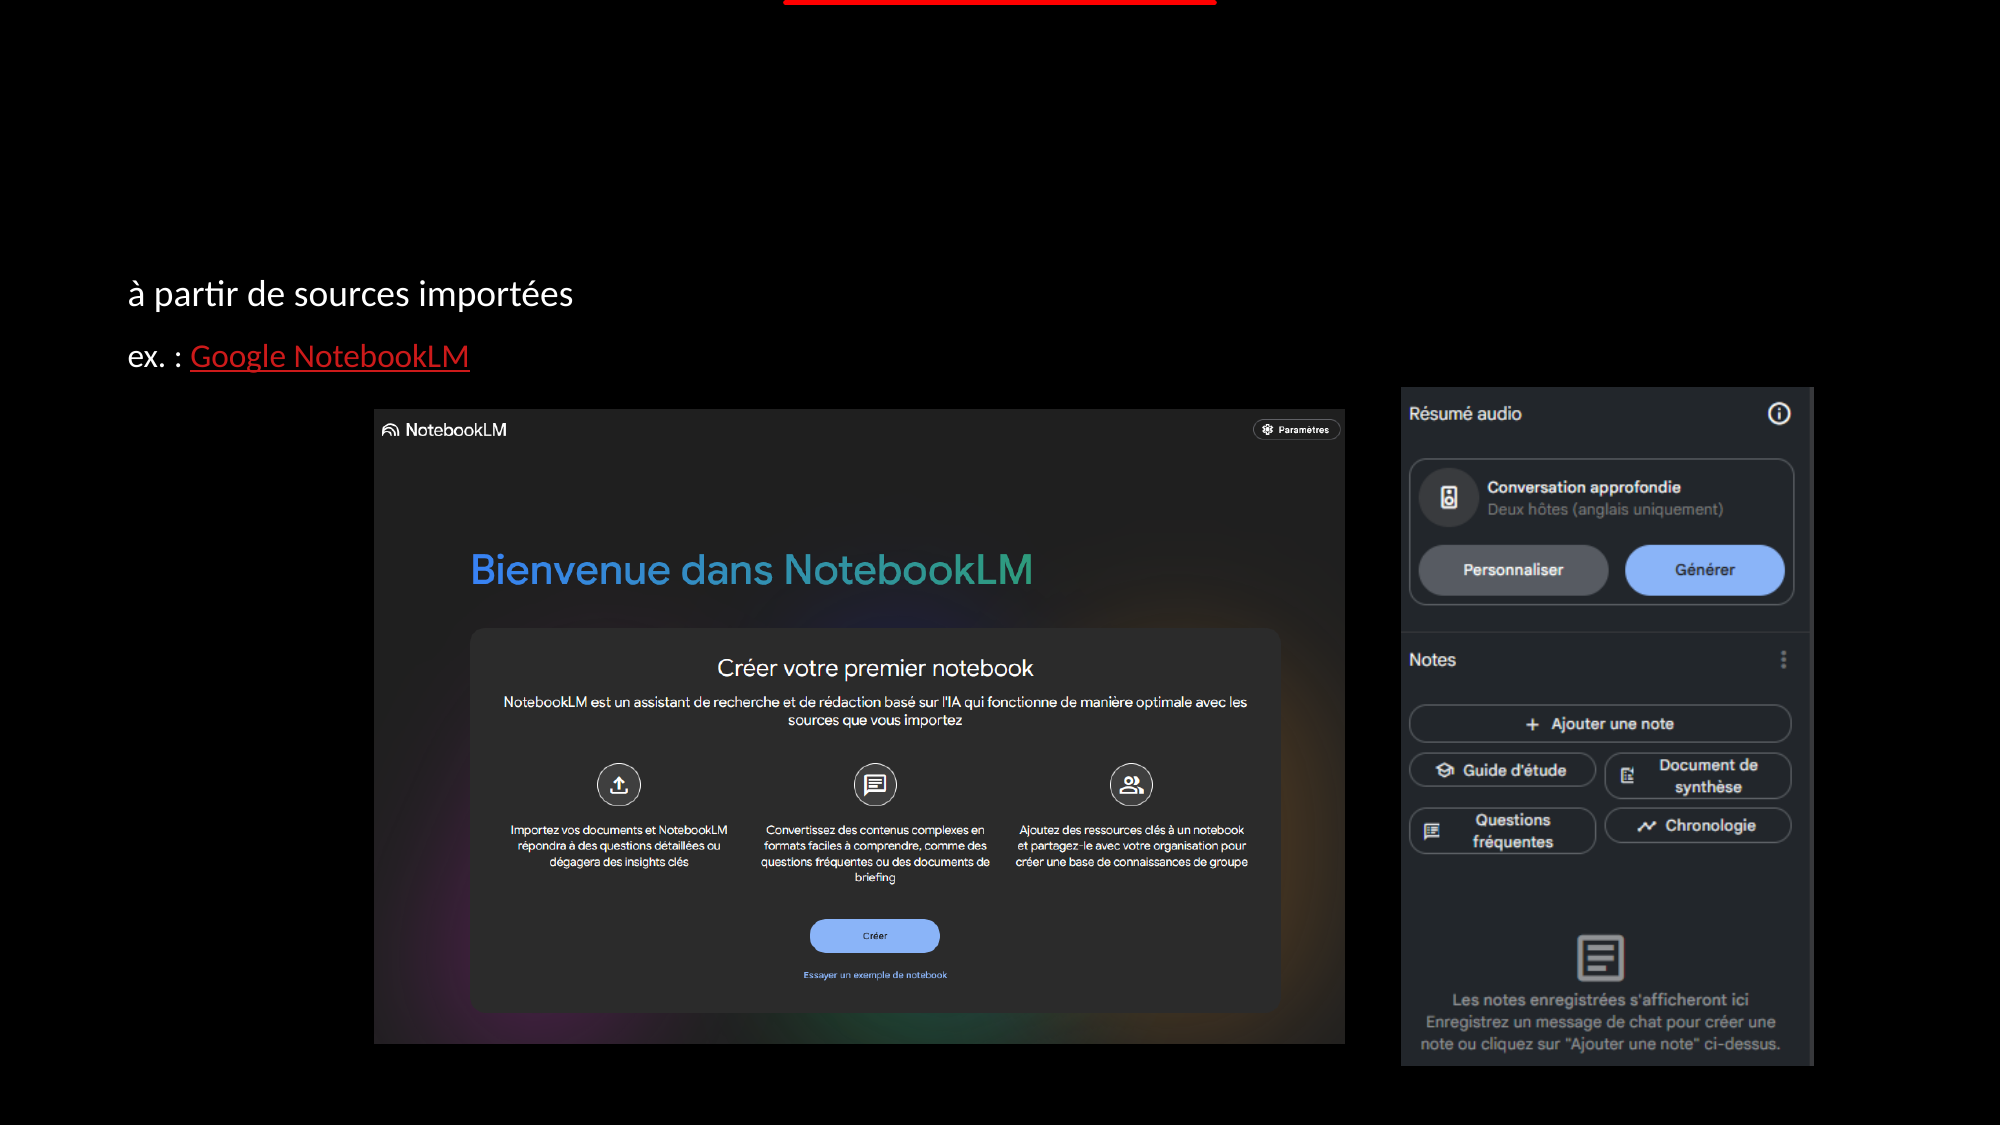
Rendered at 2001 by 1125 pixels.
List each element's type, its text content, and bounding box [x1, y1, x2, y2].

list à partir de sources importées ex. : Google NotebookLM [112, 351, 1775, 950]
picture [374, 409, 1346, 1045]
picture [1400, 386, 1814, 1067]
